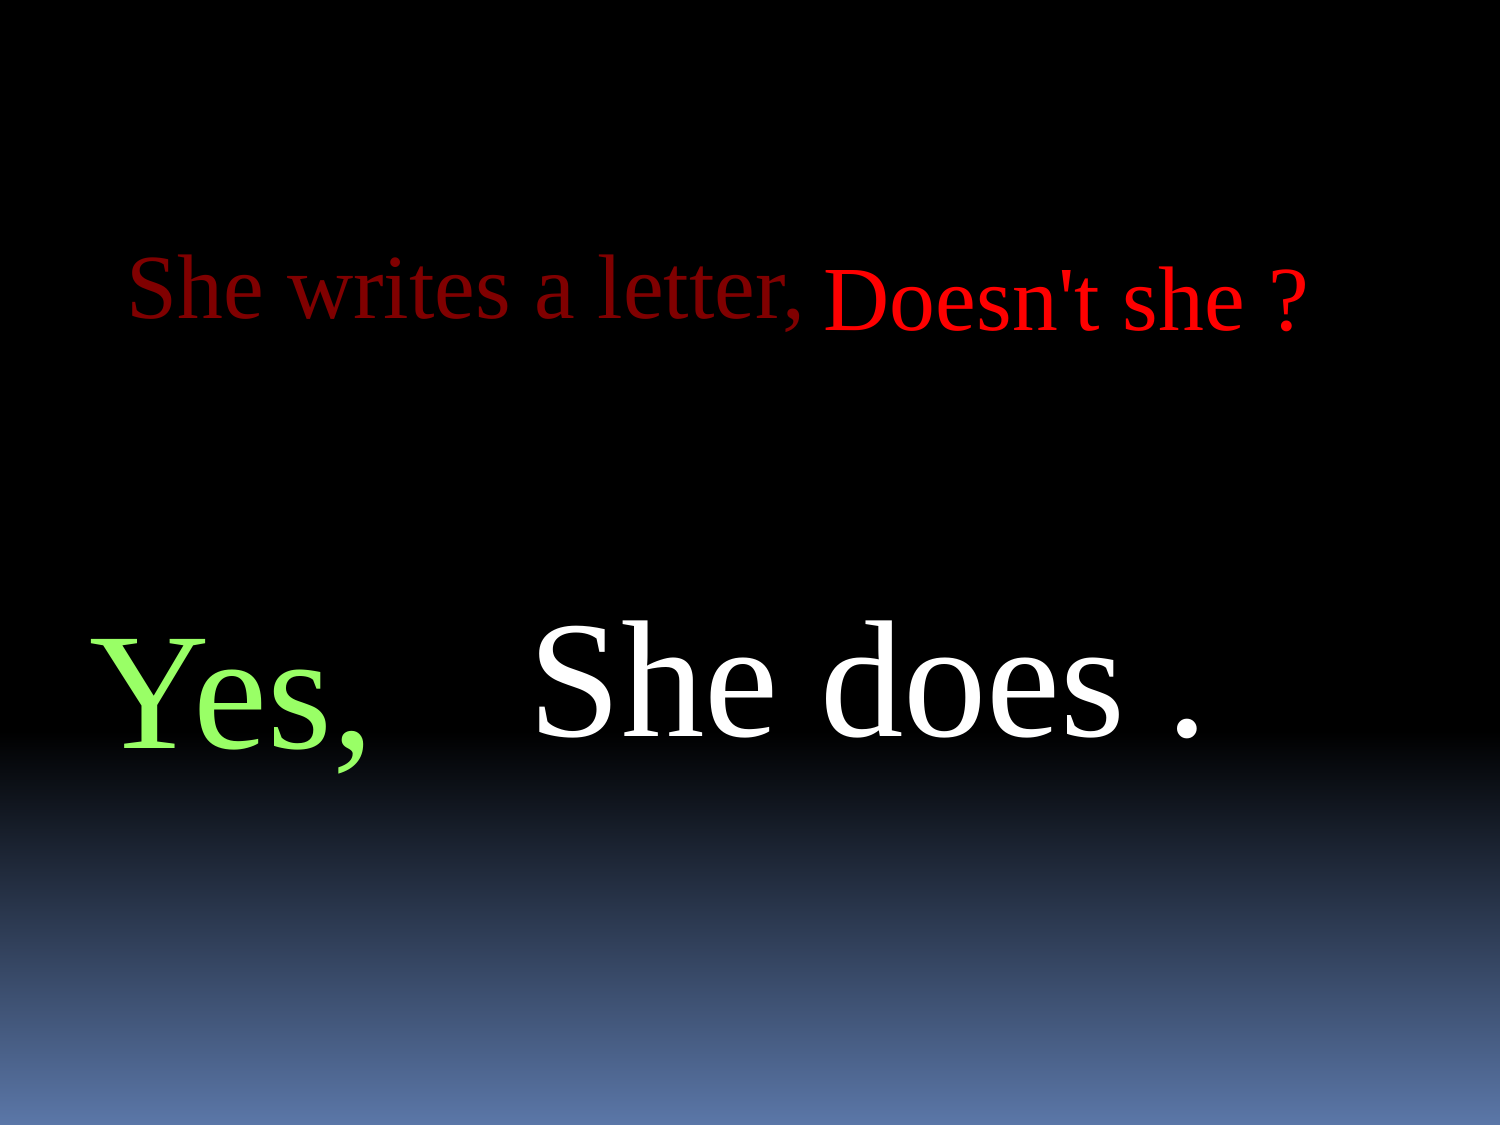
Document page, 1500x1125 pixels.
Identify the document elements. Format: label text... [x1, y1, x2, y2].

text_box Yes, [74, 574, 431, 790]
text_box She writes a letter, [112, 219, 845, 345]
text_box Doesn't she ? [809, 231, 1388, 357]
text_box She does . [513, 562, 1252, 778]
